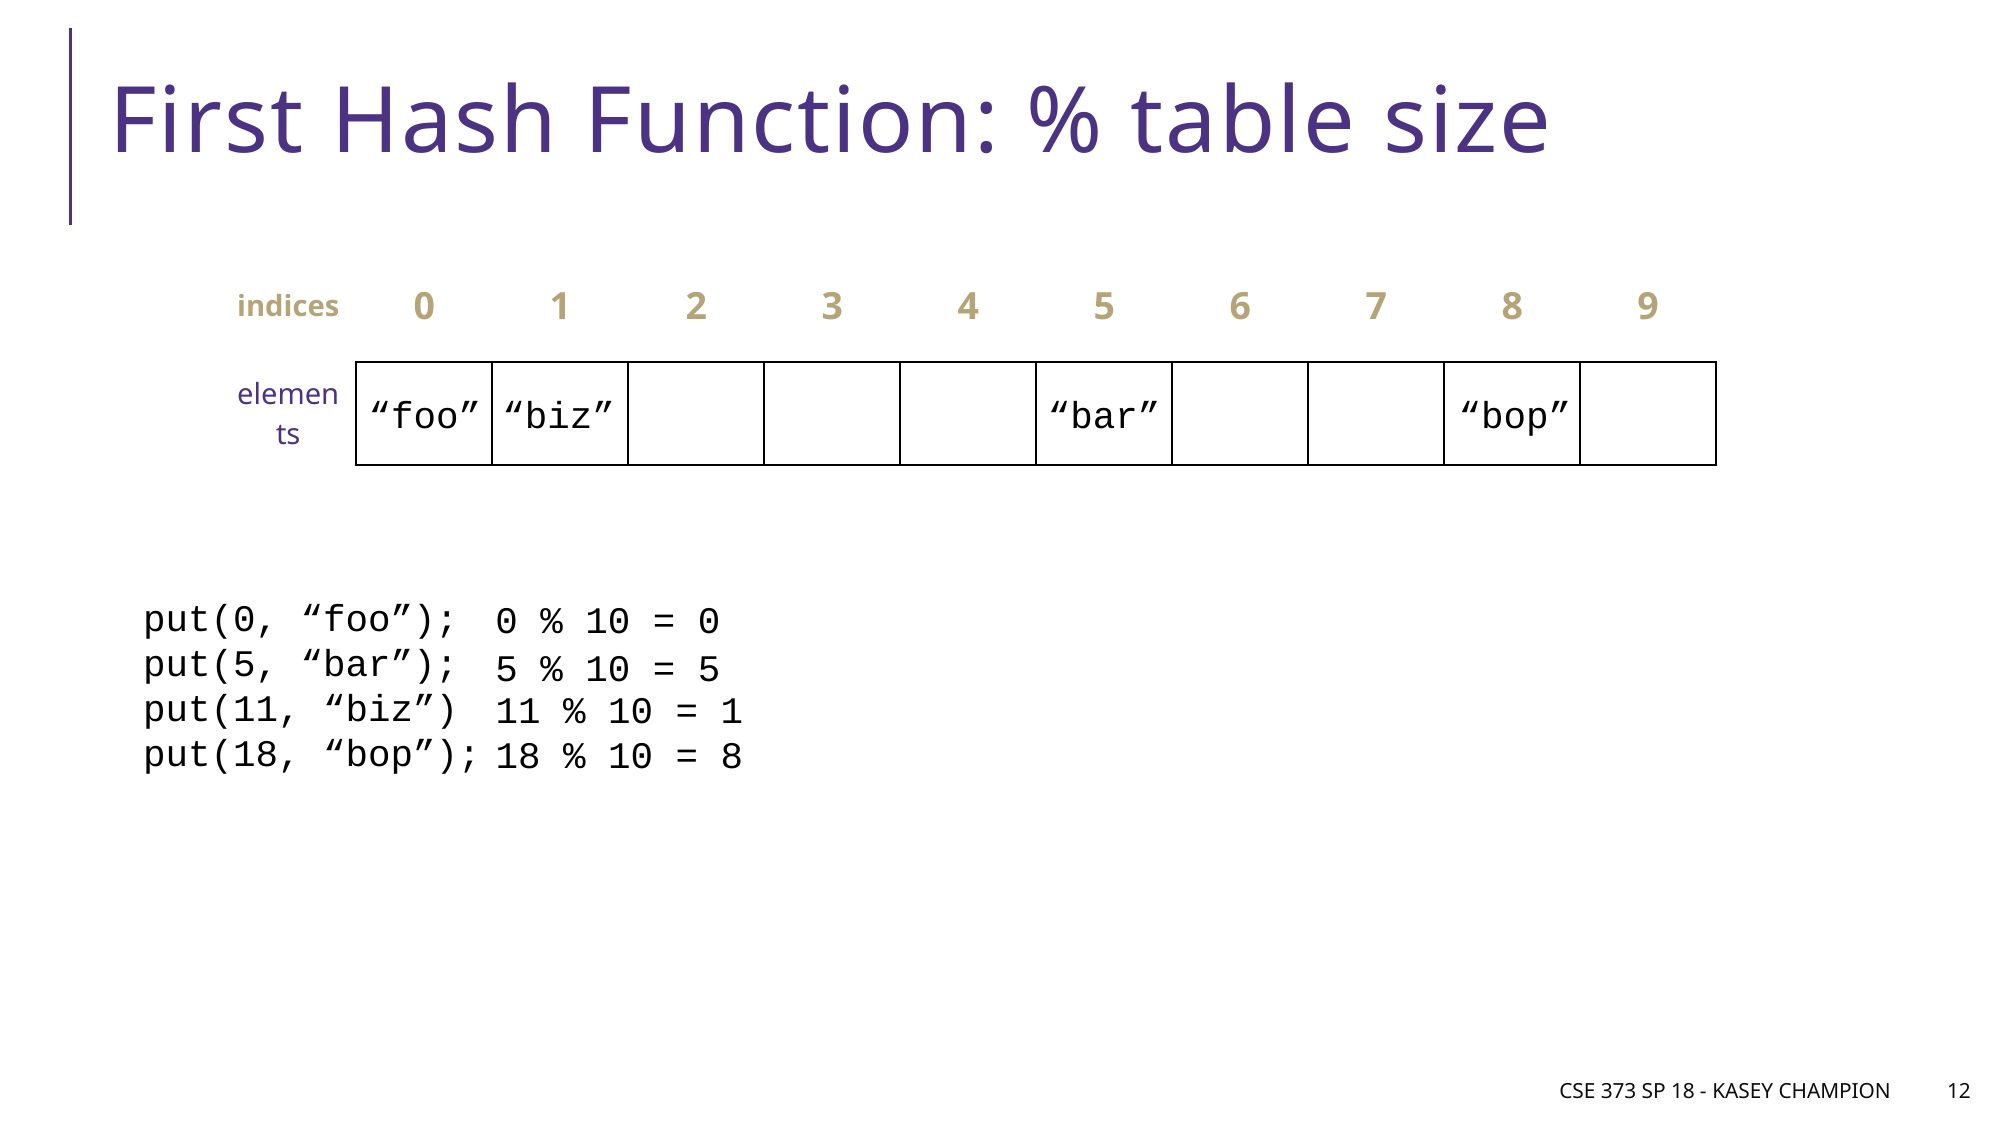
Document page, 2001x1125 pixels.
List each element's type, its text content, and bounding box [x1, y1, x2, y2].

text_box 0 % 10 = 0 [480, 589, 736, 636]
table_cell [901, 363, 1035, 464]
table_cell [1309, 363, 1443, 464]
table_header indices [220, 248, 356, 362]
table_header 4 [901, 249, 1035, 361]
text_box “biz” [487, 383, 630, 443]
table_cell [493, 363, 627, 383]
table_cell [493, 443, 627, 464]
text_box “bop” [1443, 383, 1587, 443]
table_header 5 [1037, 249, 1171, 361]
table_header 9 [1581, 249, 1715, 361]
table_header 3 [765, 249, 899, 361]
text_box 18 % 10 = 8 [480, 723, 759, 784]
table_cell [1445, 443, 1579, 464]
text_box 11 % 10 = 1 [480, 678, 759, 723]
table_header 8 [1445, 249, 1579, 361]
table_header 6 [1173, 249, 1307, 361]
table_cell [1581, 363, 1715, 464]
table_cell [1173, 363, 1307, 464]
table_header 2 [629, 249, 763, 361]
table_cell [1037, 443, 1171, 464]
table_header 7 [1309, 249, 1443, 361]
table_cell elements [220, 362, 355, 465]
table_header 1 [493, 249, 627, 361]
table_cell [1445, 363, 1579, 383]
title First Hash Function: % table size [94, 43, 1930, 210]
slide_number 12 [1916, 1069, 1986, 1115]
table_cell [765, 363, 899, 464]
table_cell [357, 443, 491, 464]
table_cell [357, 363, 491, 383]
text_box 5 % 10 = 5 [480, 636, 736, 678]
text_box “bar” [1033, 383, 1176, 443]
table_header 0 [356, 249, 491, 361]
text_box put(0, “foo”); put(5, “bar”); put(11, “biz”) put(18, “bop”); [128, 586, 496, 782]
table_cell [629, 363, 763, 464]
table_cell [1037, 363, 1171, 383]
text_box “foo” [353, 383, 487, 443]
footer CSE 373 SP 18 - Kasey Champion [937, 1069, 1906, 1115]
